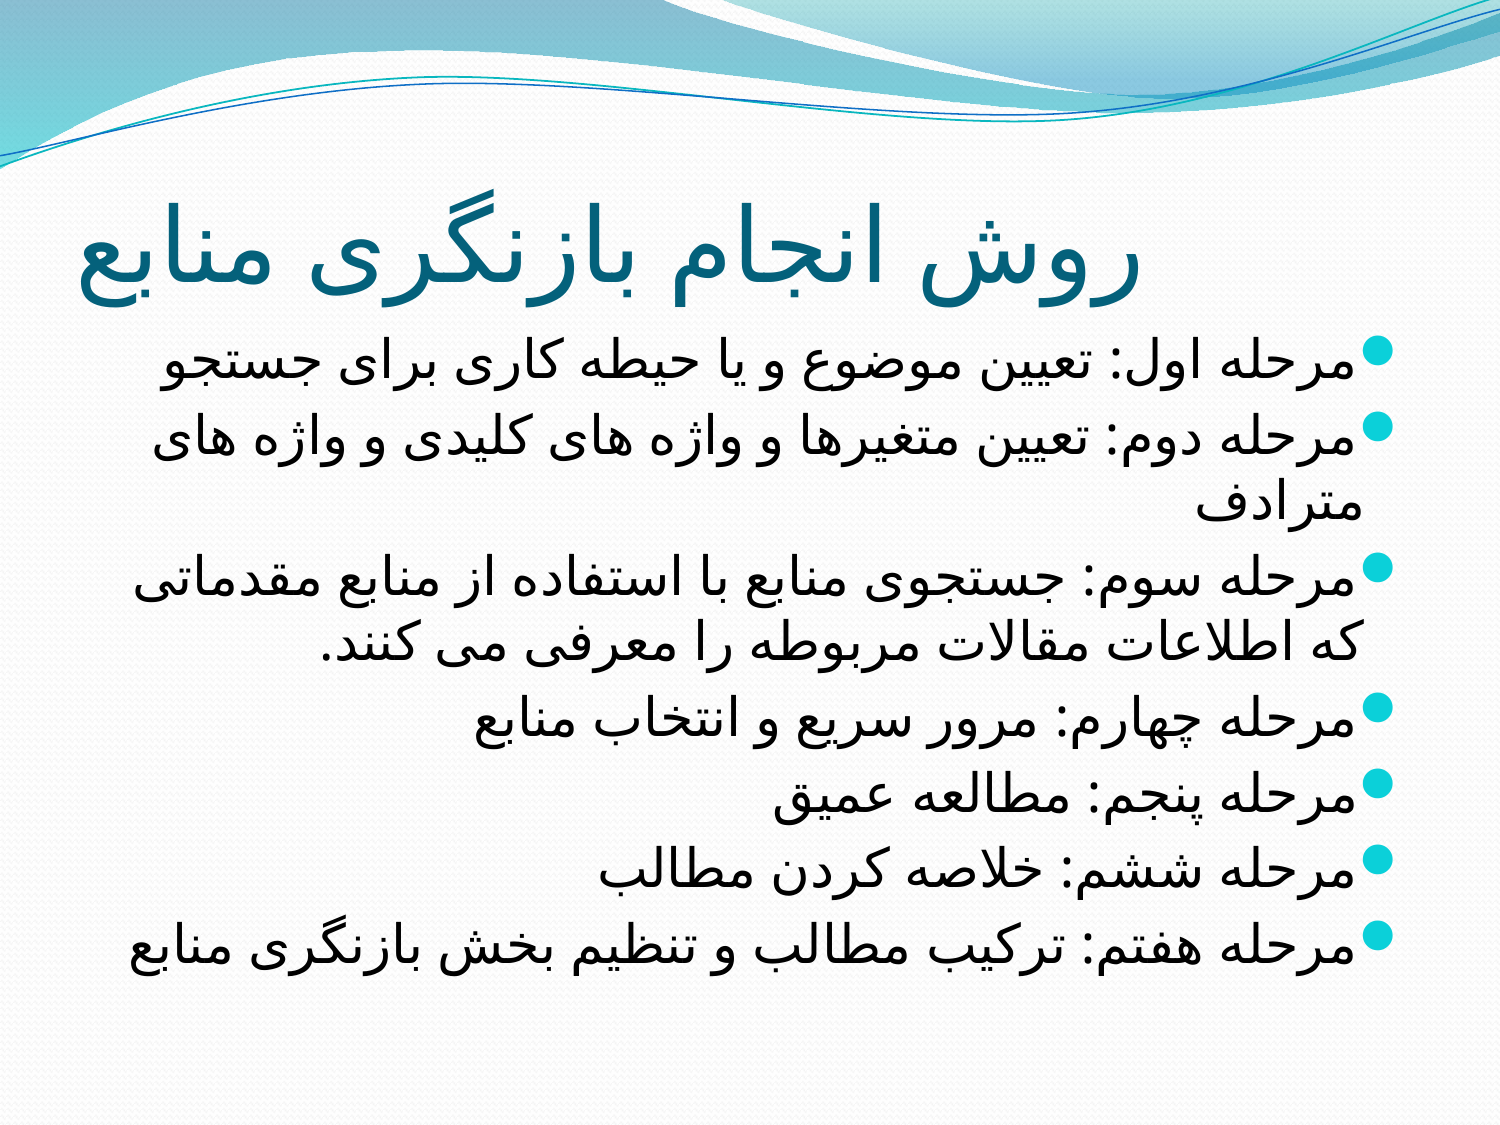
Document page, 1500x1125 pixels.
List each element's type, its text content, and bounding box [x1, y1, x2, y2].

title روش انجام بازنگری منابع [75, 115, 1425, 303]
list مرحله اول: تعیین موضوع و یا حیطه کاری برای جستجو مرحله دوم: تعیین متغیرها و واژه های کلیدی و واژه های مترادف مرحله سوم: جستجوی منابع با استفاده از منابع مقدماتی که اطلاعات مقالات مربوطه را معرفی می کنند. مرحله چهارم: مرور سریع و انتخاب منابع مرحله پنجم: مطالعه عمیق مرحله ششم: خلاصه کردن مطالب مرحله هفتم: ترکیب مطالب و تنظیم بخش بازنگری منابع [75, 317, 1425, 1038]
